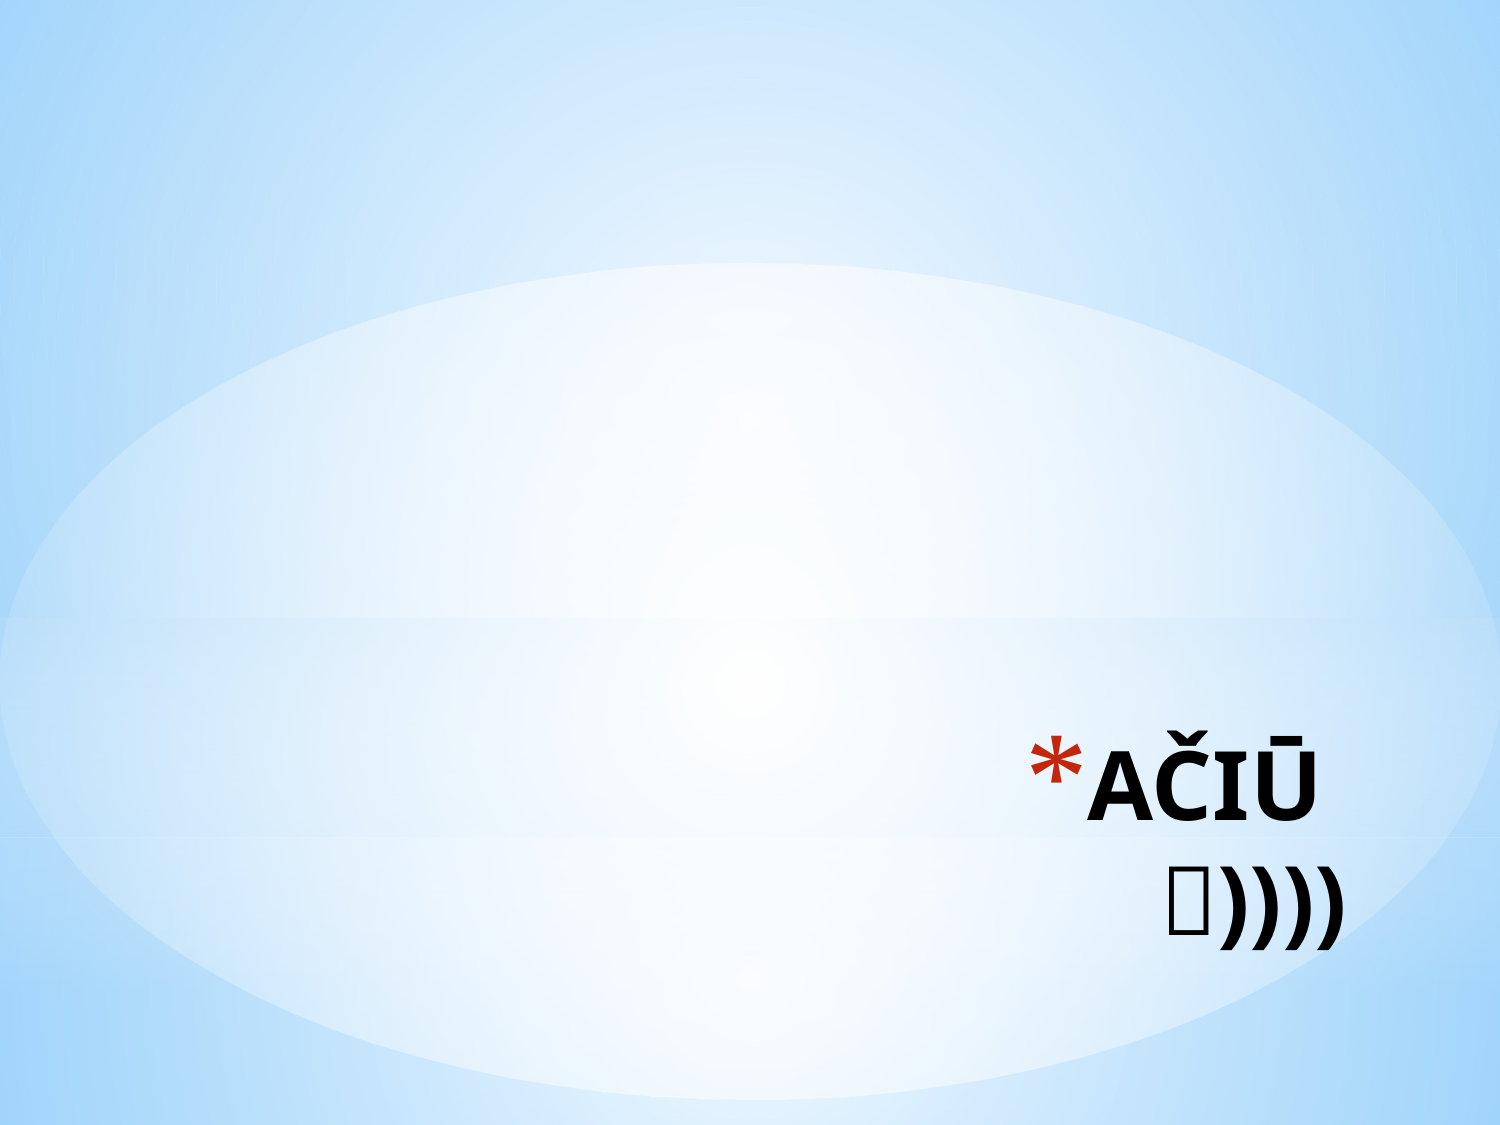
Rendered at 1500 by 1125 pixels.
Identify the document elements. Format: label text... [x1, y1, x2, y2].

title AČIŪ )))) [294, 717, 1363, 905]
